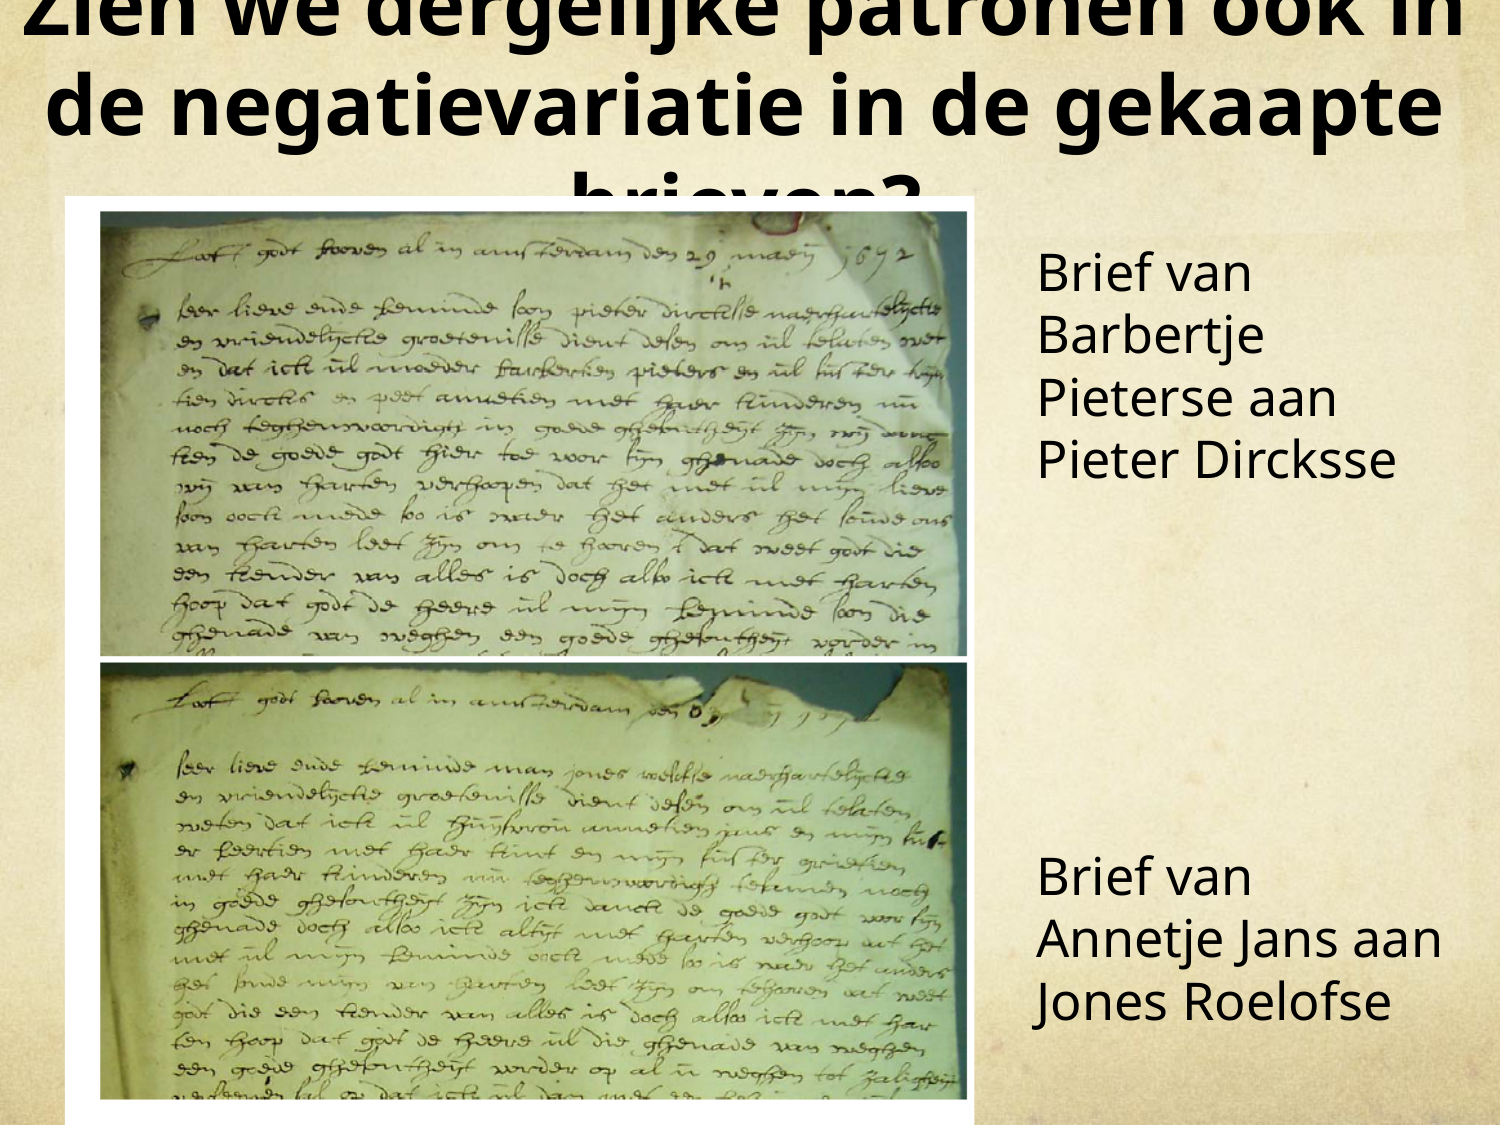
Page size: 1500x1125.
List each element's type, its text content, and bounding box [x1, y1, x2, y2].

list Brief van Barbertje Pieterse aan Pieter Dircksse Brief van Annetje Jans aan Jones Roelofse [1021, 231, 1459, 1005]
title Zien we dergelijke patronen ook in de negatievariatie in de gekaapte brieven? [4, 8, 1487, 197]
picture [0, 0, 1500, 1125]
